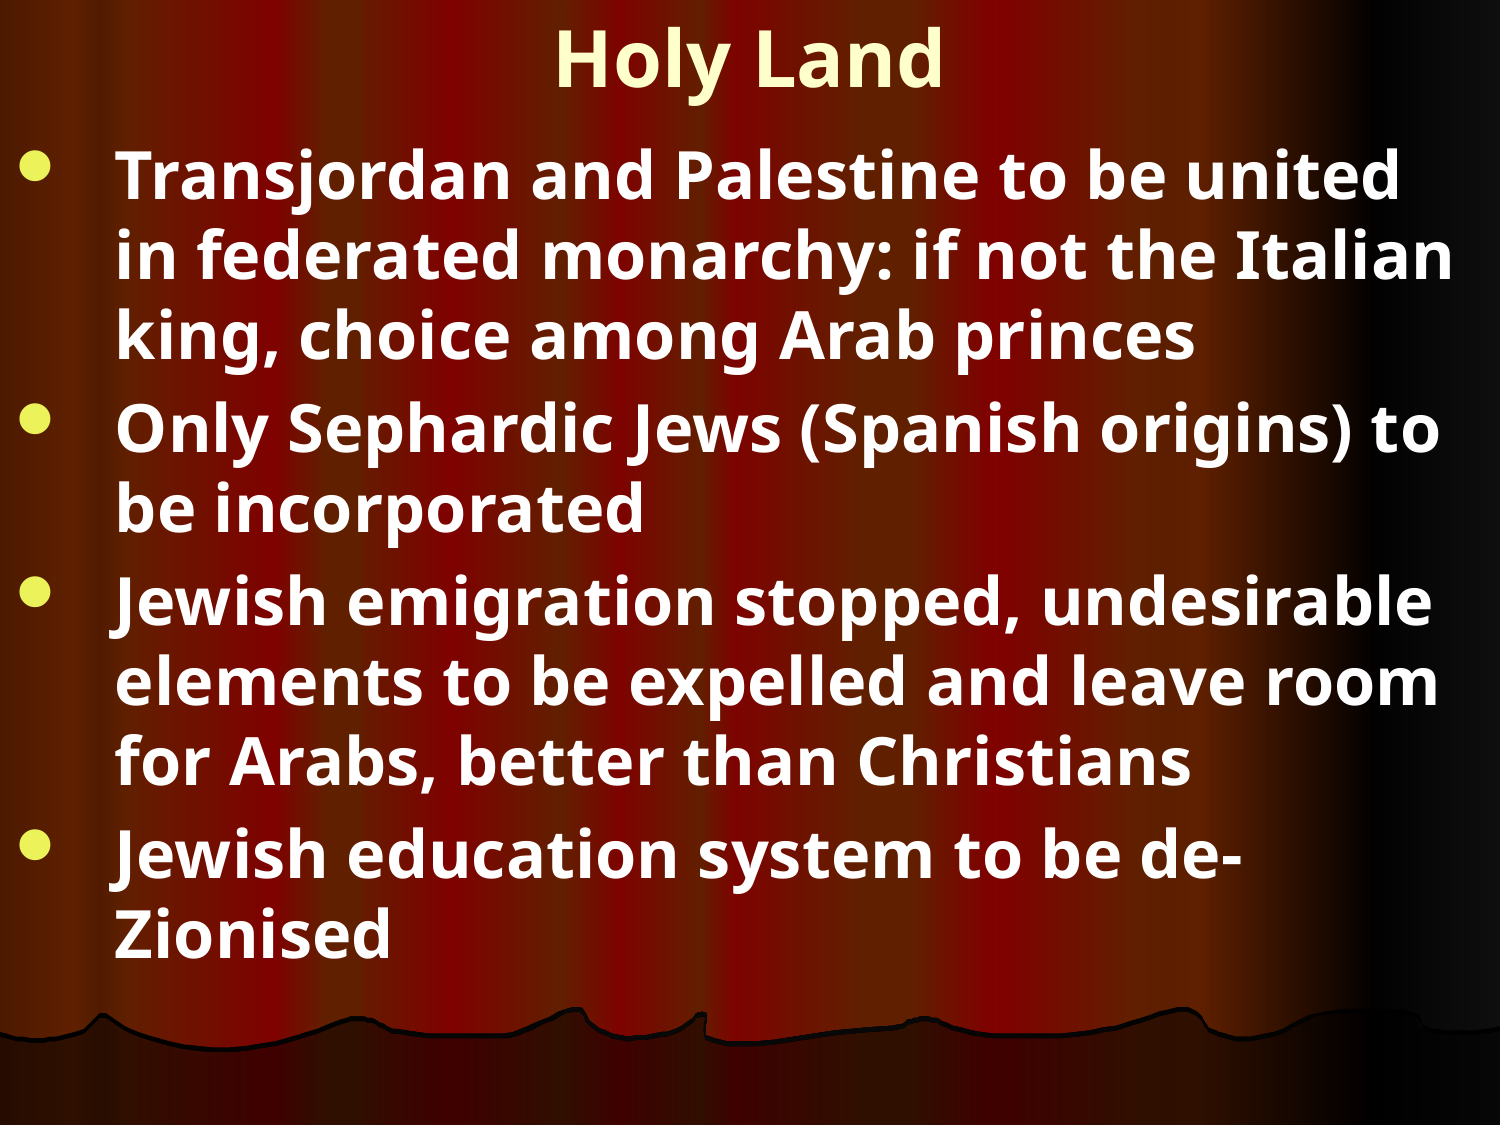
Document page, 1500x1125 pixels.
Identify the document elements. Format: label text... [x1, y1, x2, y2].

title Holy Land [0, 0, 1500, 113]
list Transjordan and Palestine to be united in federated monarchy: if not the Italian king, choice among Arab princes Only Sephardic Jews (Spanish origins) to be incorporated Jewish emigration stopped, undesirable elements to be expelled and leave room for Arabs, better than Christians Jewish education system to be de-Zionised [0, 125, 1500, 1125]
